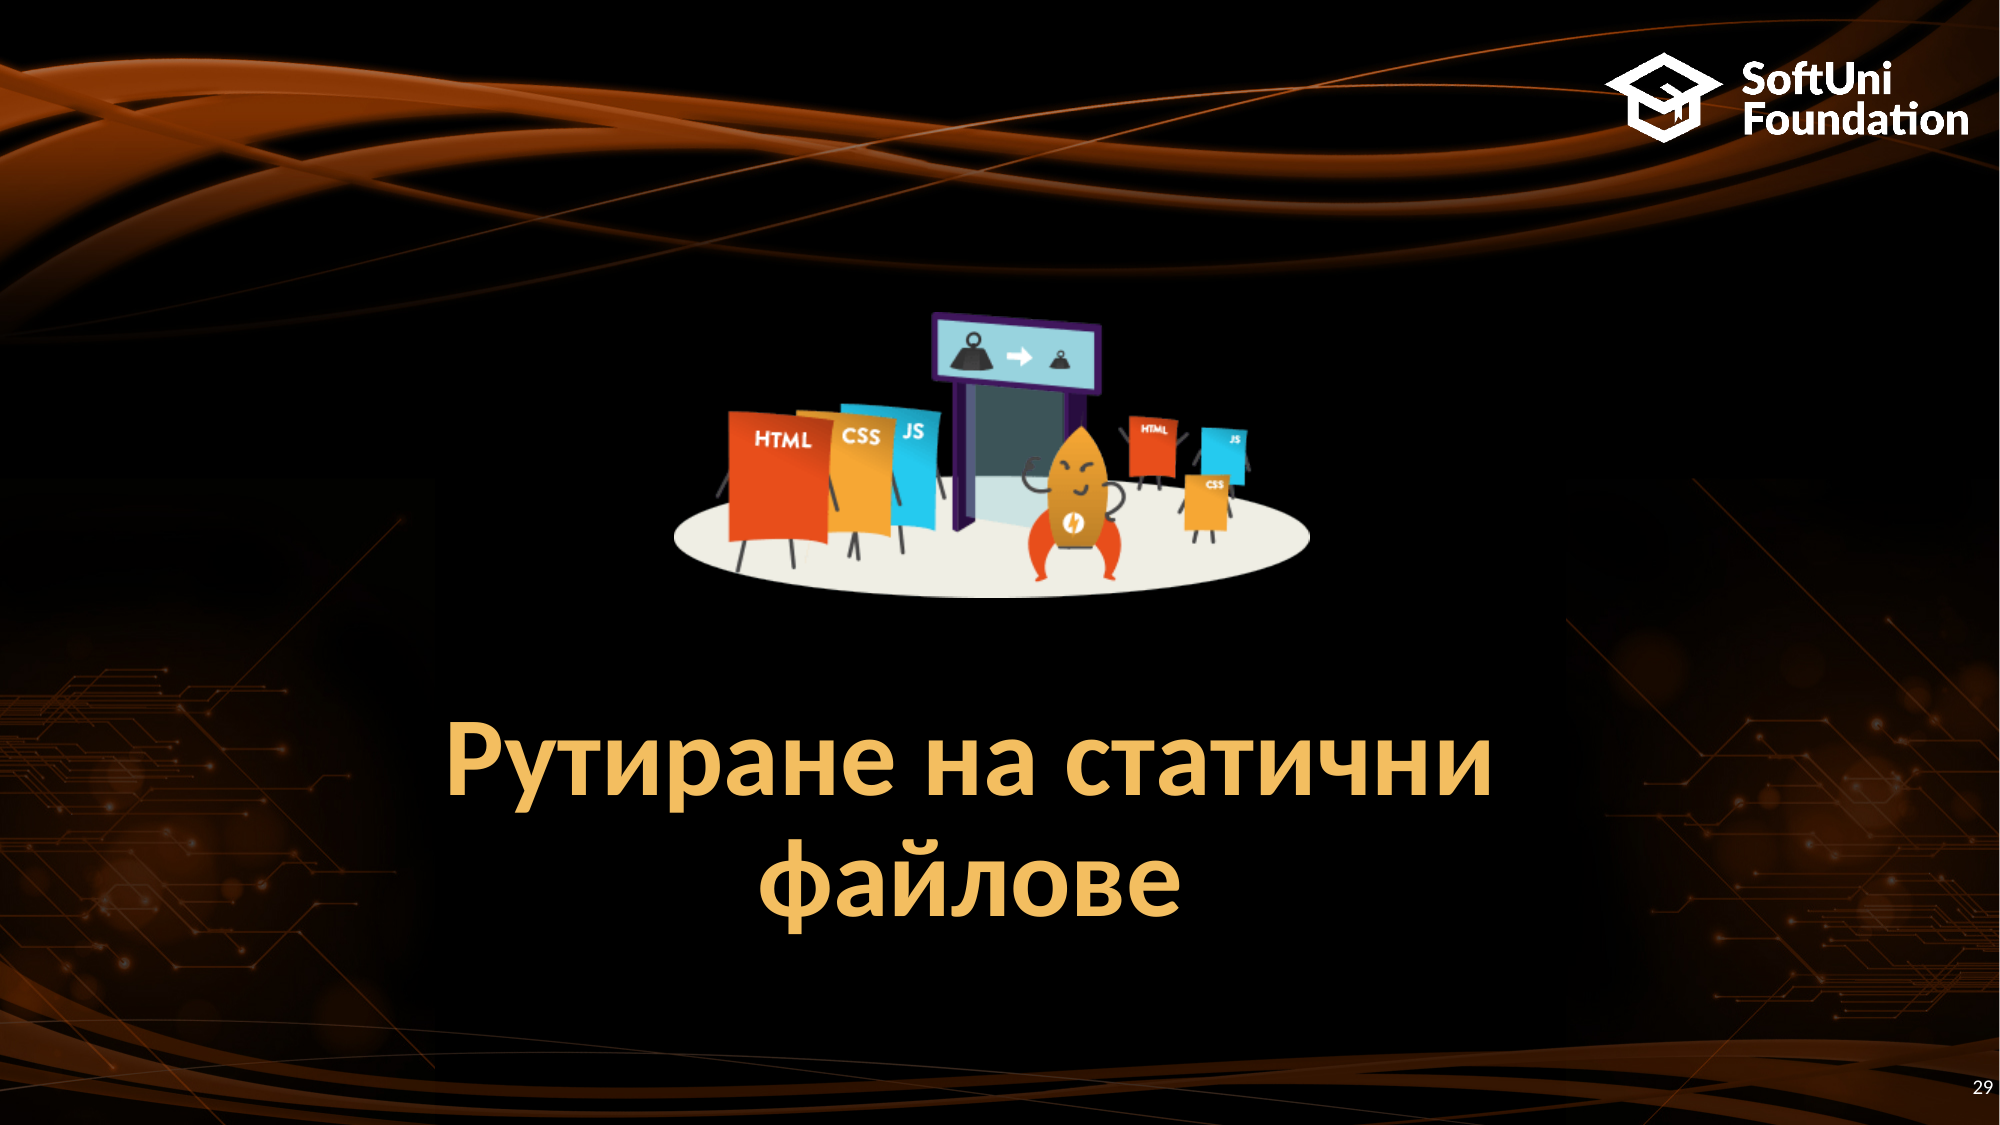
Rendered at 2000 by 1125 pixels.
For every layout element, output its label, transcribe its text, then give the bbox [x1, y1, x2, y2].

title Рутиране на статични файлове [237, 689, 1704, 948]
picture [0, 0, 2000, 1125]
slide_number 29 [1929, 1070, 2000, 1103]
